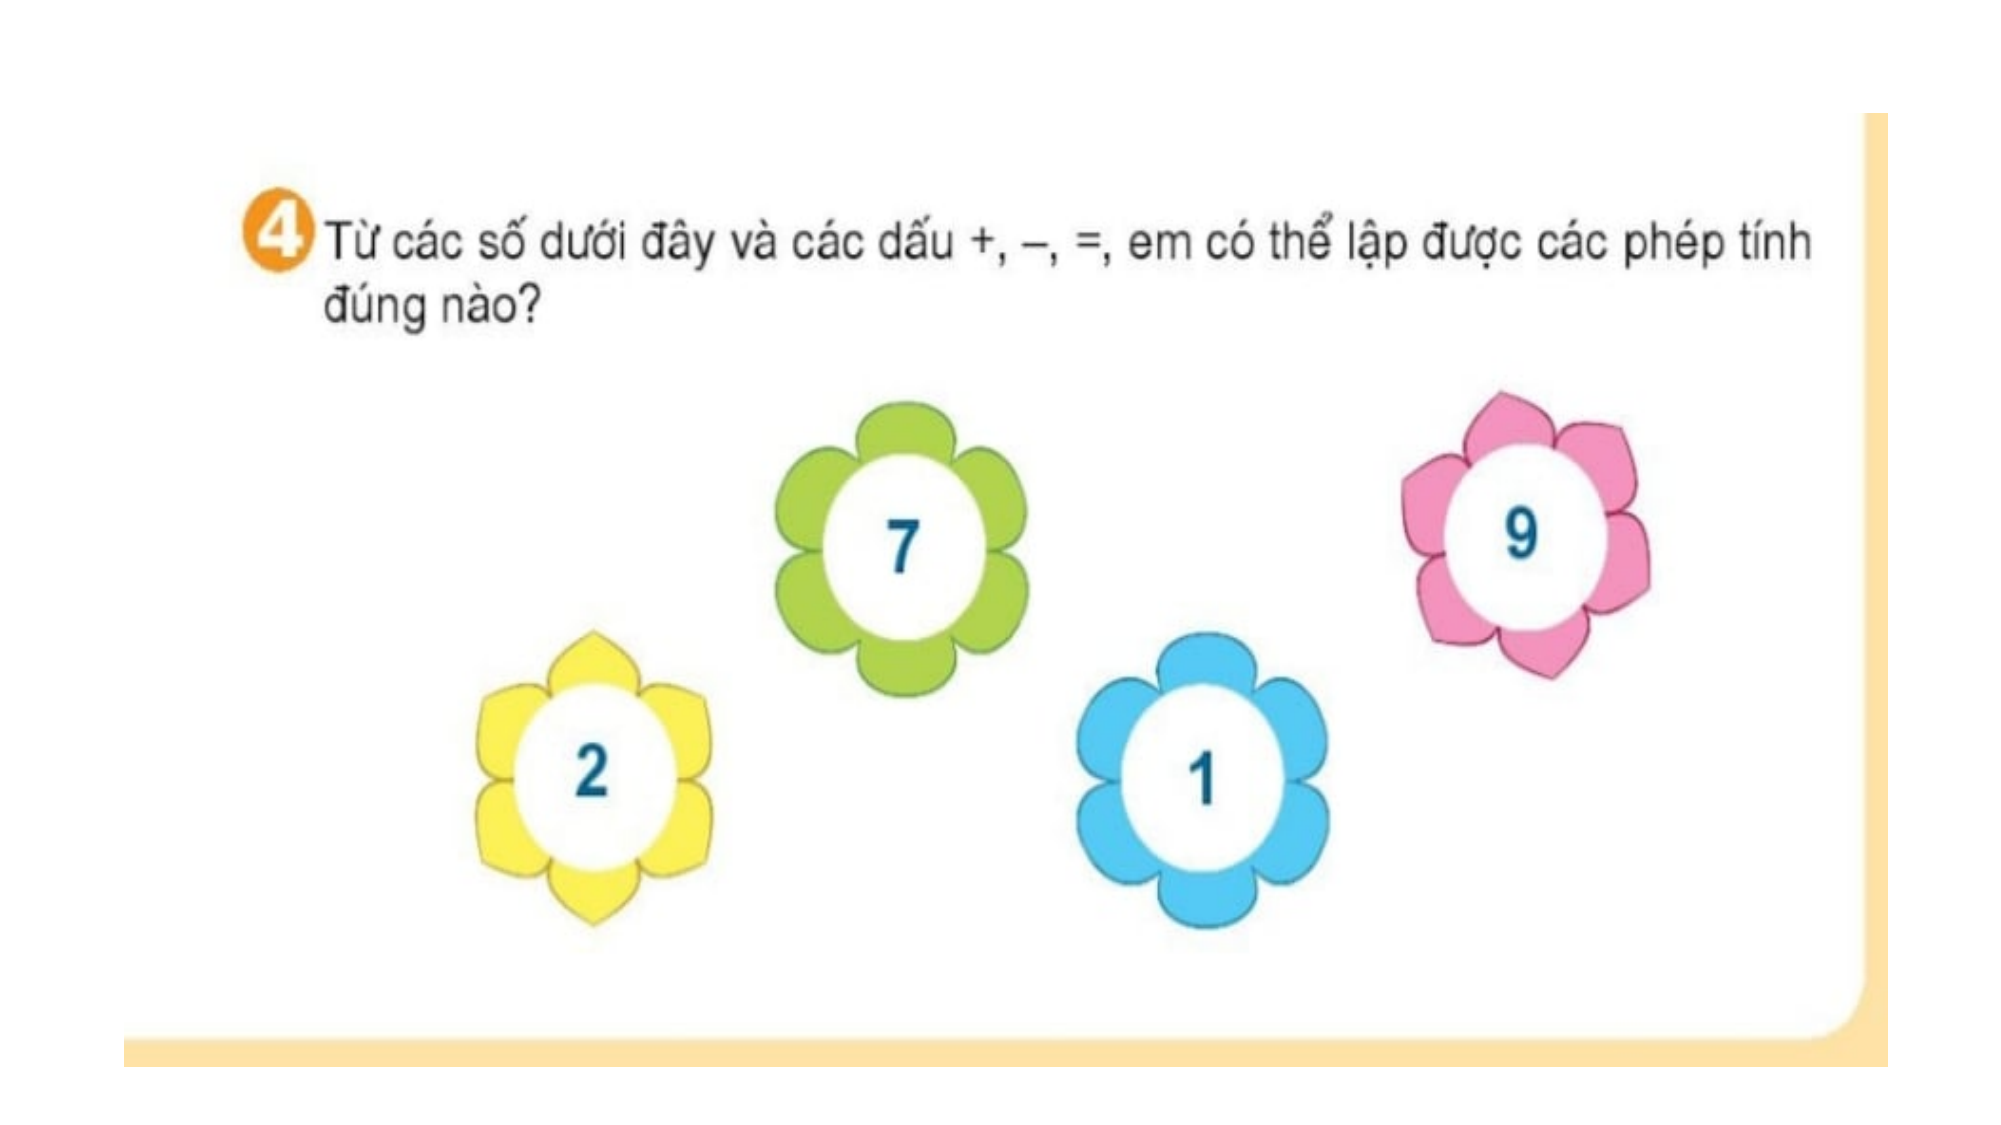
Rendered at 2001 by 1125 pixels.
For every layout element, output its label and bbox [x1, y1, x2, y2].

picture [124, 113, 1888, 1067]
